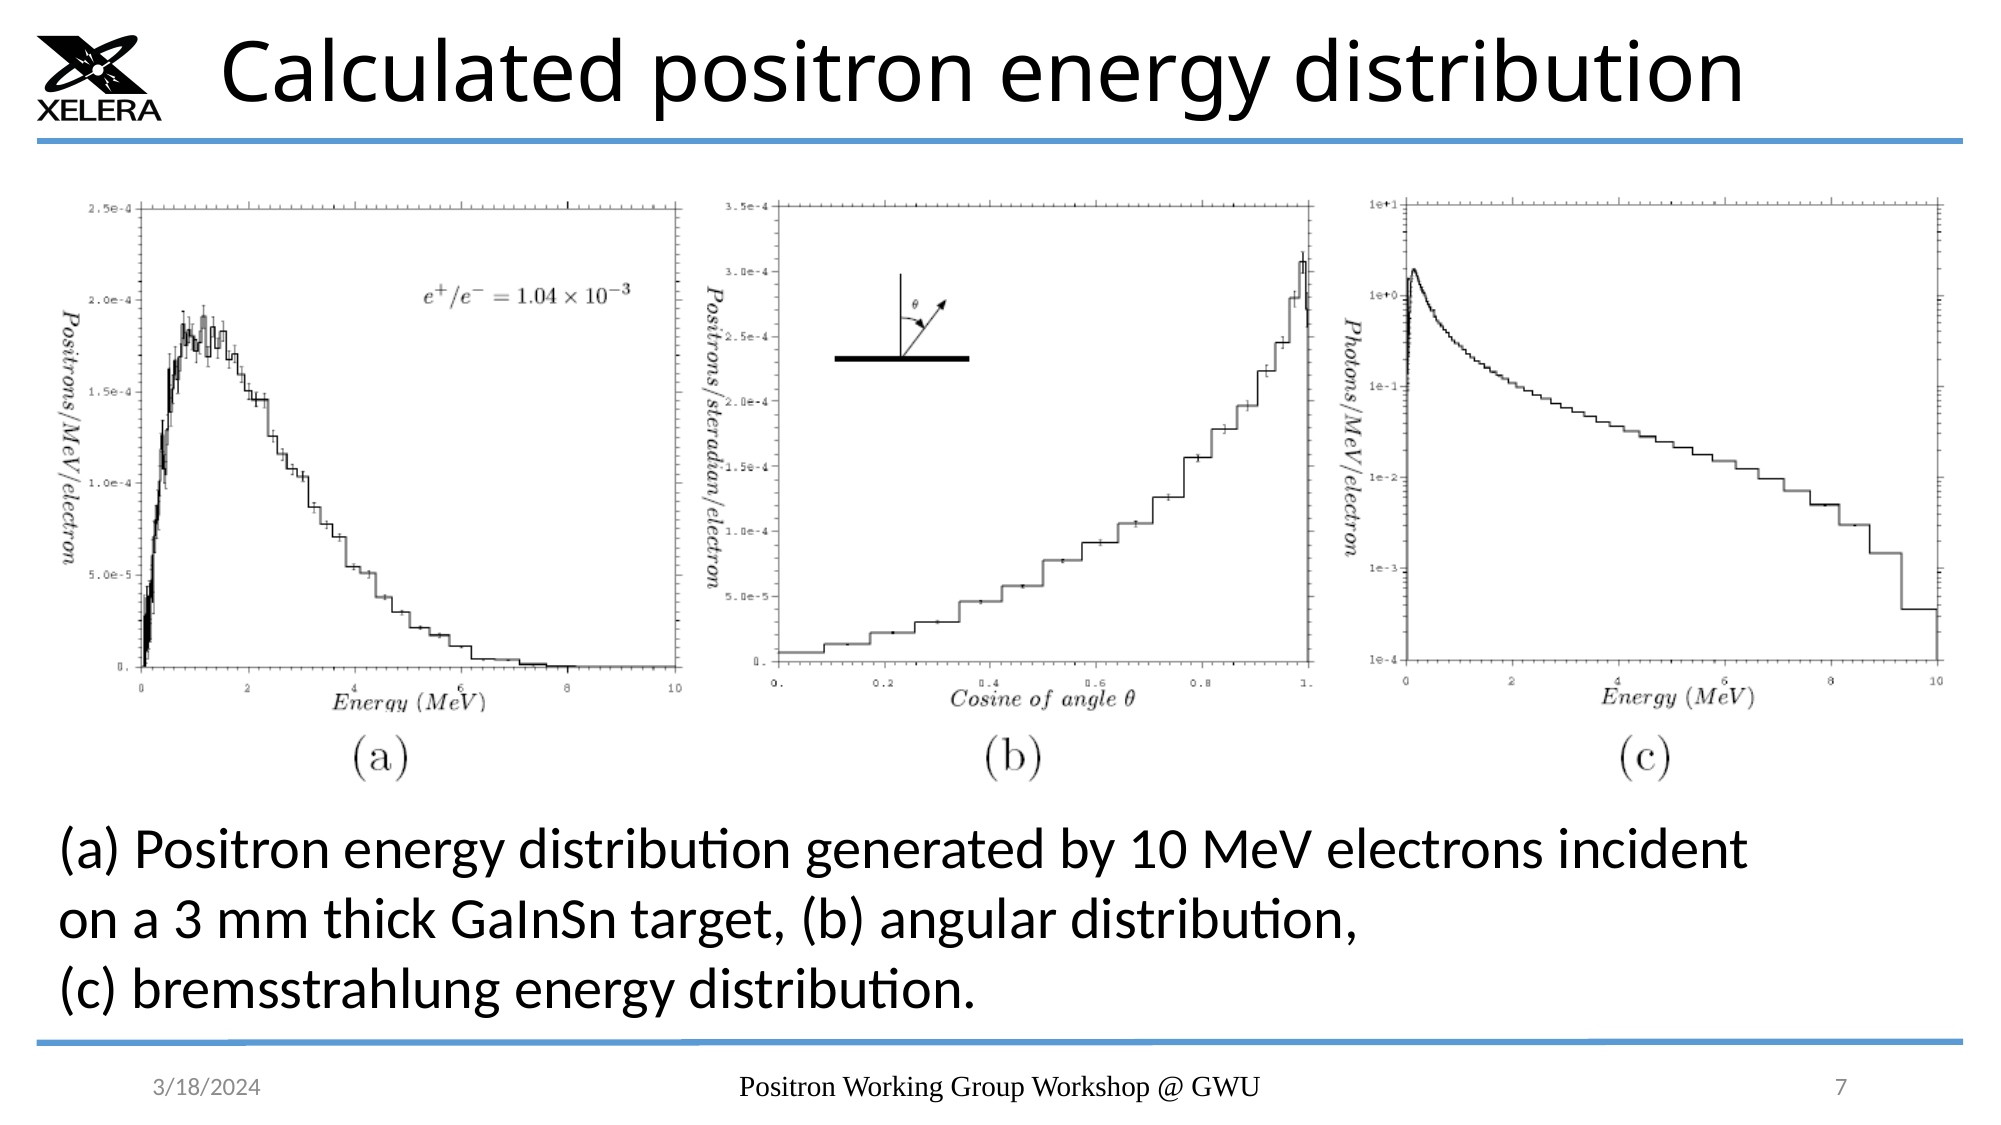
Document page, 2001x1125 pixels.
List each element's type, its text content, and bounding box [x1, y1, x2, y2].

text_box (a) Positron energy distribution generated by 10 MeV electrons incident on a 3 mm thick GaInSn target, (b) angular distribution, (c) bremsstrahlung energy distribution. [43, 802, 1799, 1028]
picture [43, 186, 1957, 796]
slide_number 7 [1412, 1055, 1863, 1116]
title Calculated positron energy distribution [204, 20, 1863, 128]
picture [36, 35, 162, 128]
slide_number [137, 1055, 588, 1116]
footer Positron Working Group Workshop @ GWU [662, 1055, 1338, 1116]
